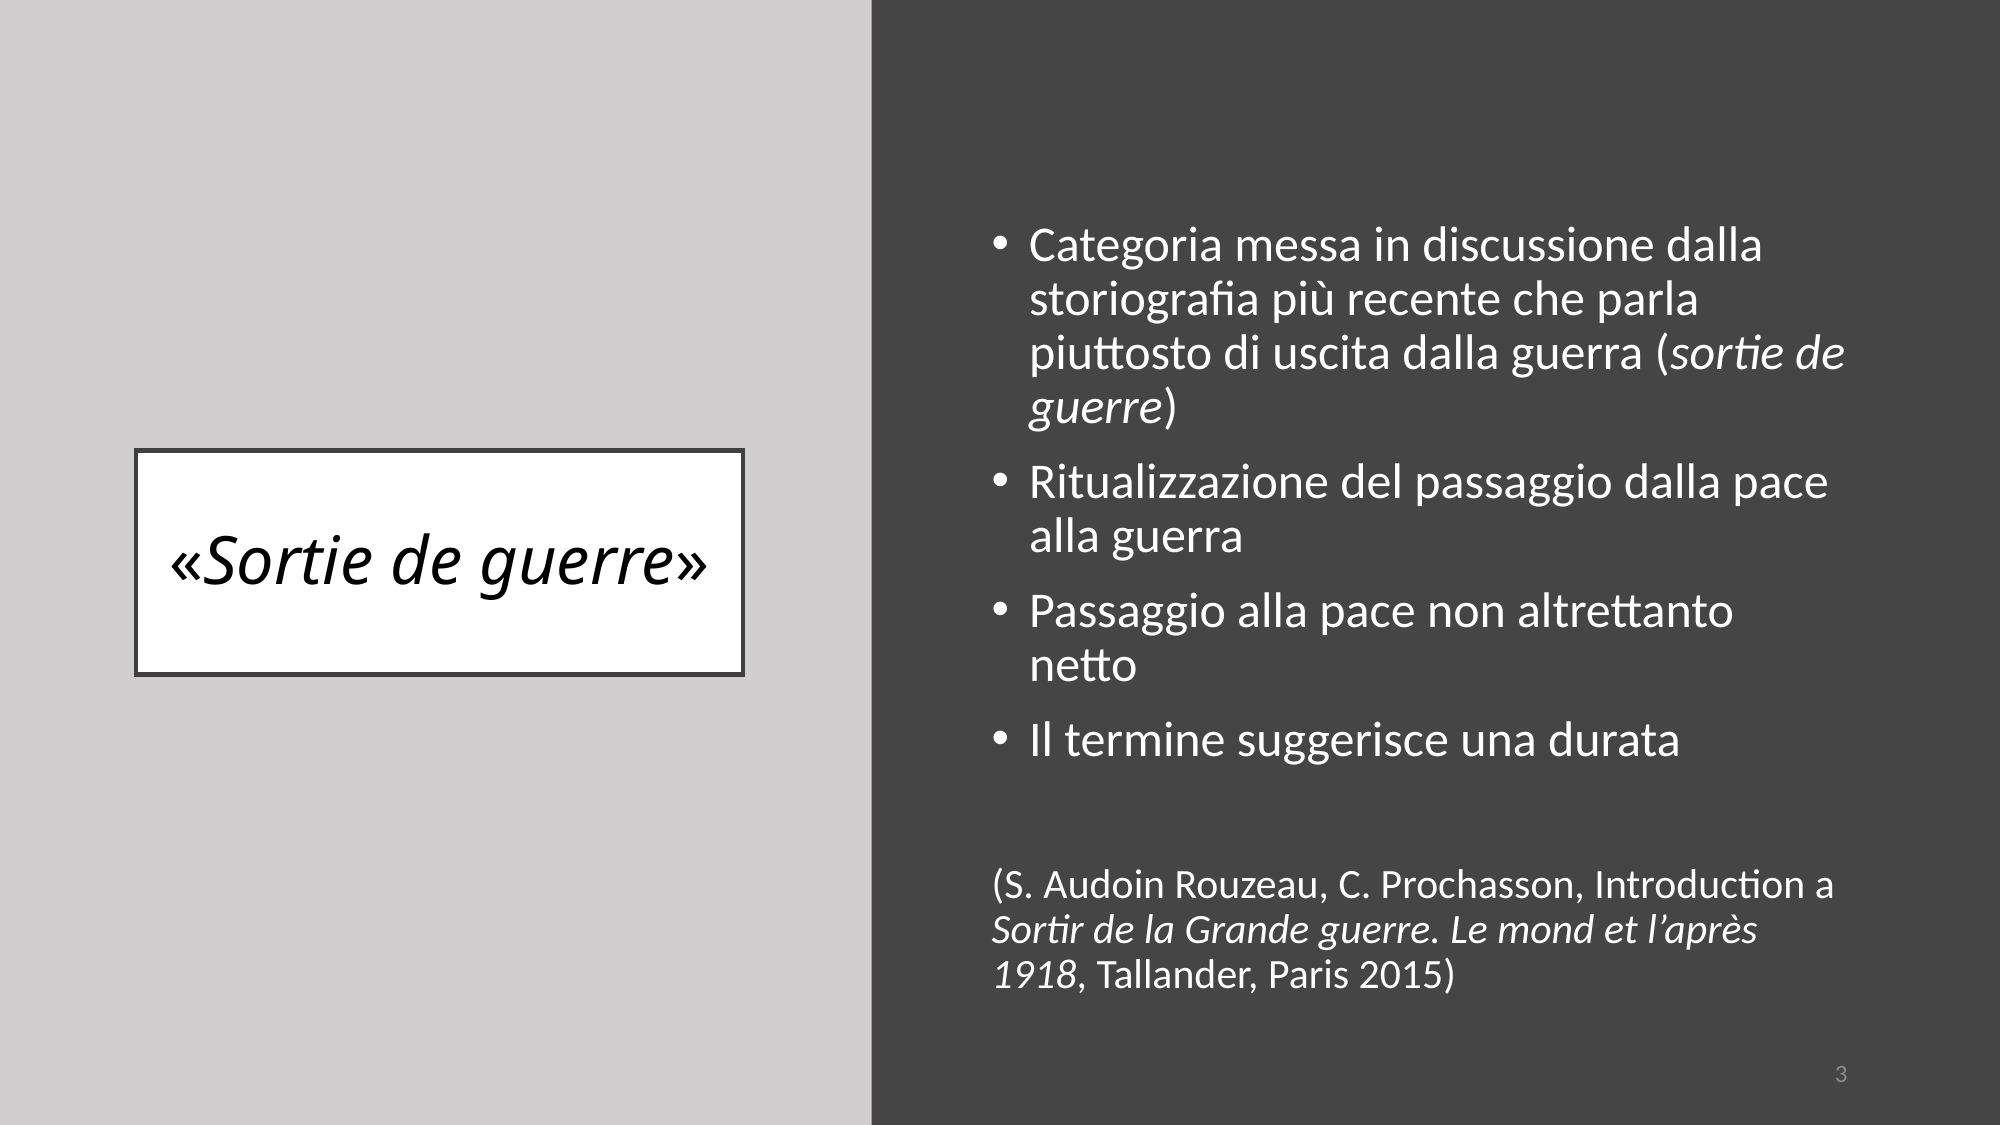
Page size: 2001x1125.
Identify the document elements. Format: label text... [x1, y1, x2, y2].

title «Sortie de guerre» [136, 450, 743, 675]
slide_number 3 [1412, 1042, 1863, 1103]
list Categoria messa in discussione dalla storiografia più recente che parla piuttosto di uscita dalla guerra (sortie de guerre) Ritualizzazione del passaggio dalla pace alla guerra Passaggio alla pace non altrettanto netto Il termine suggerisce una durata (S. Audoin Rouzeau, C. Prochasson, Introduction a Sortir de la Grande guerre. Le mond et l’après 1918, Tallander, Paris 2015) [976, 211, 1864, 1073]
text_box [0, 0, 873, 1125]
